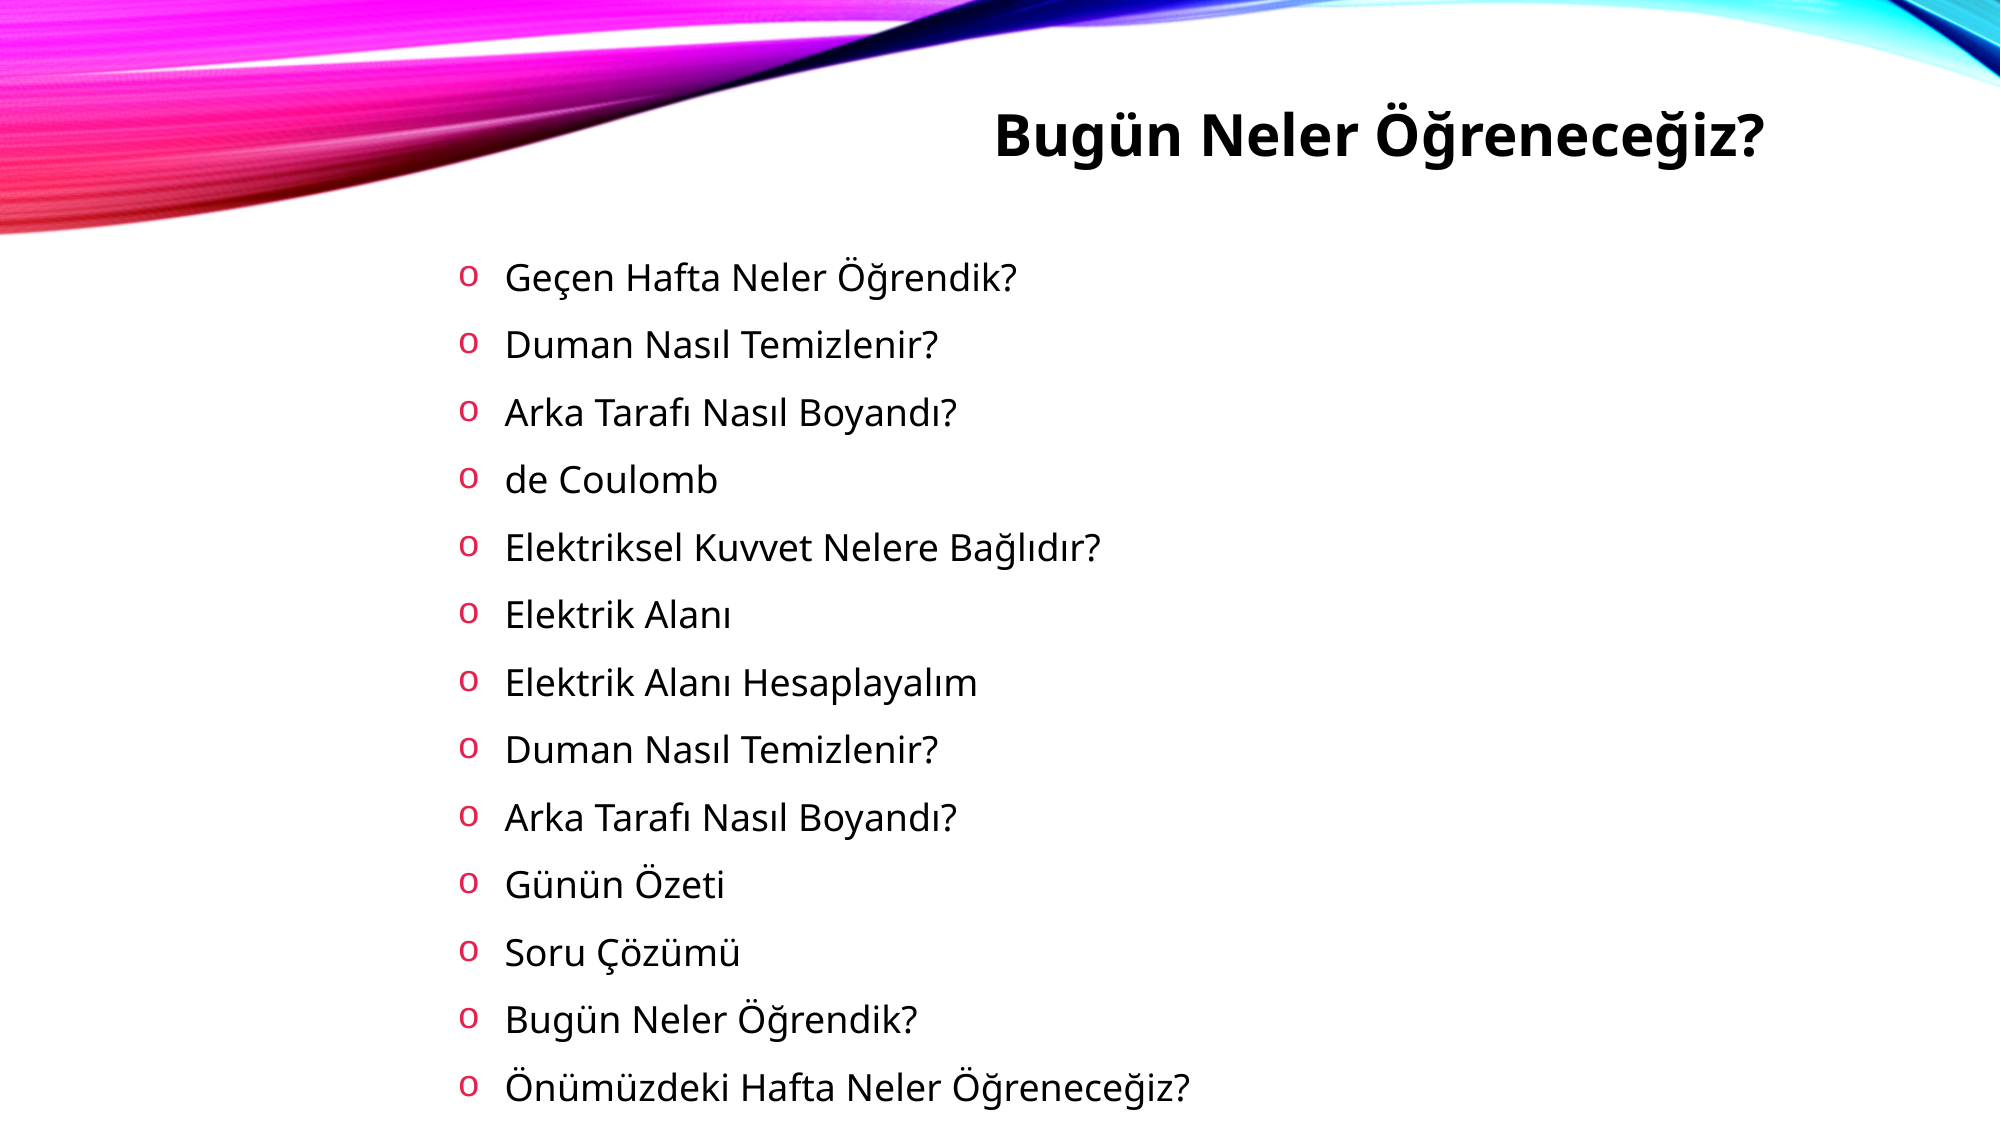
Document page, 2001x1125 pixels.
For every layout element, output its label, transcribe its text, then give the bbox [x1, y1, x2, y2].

picture [1890, 0, 2000, 75]
text_box Bugün Neler Öğreneceğiz? [978, 90, 1930, 176]
text_box Geçen Hafta Neler Öğrendik? Duman Nasıl Temizlenir? Arka Tarafı Nasıl Boyandı? de Coulomb Elektriksel Kuvvet Nelere Bağlıdır? Elektrik Alanı Elektrik Alanı Hesaplayalım Duman Nasıl Temizlenir? Arka Tarafı Nasıl Boyandı? Günün Özeti Soru Çözümü Bugün Neler Öğrendik? Önümüzdeki Hafta Neler Öğreneceğiz? [443, 223, 1729, 1116]
picture [1910, 0, 2000, 45]
picture [0, 0, 2000, 237]
